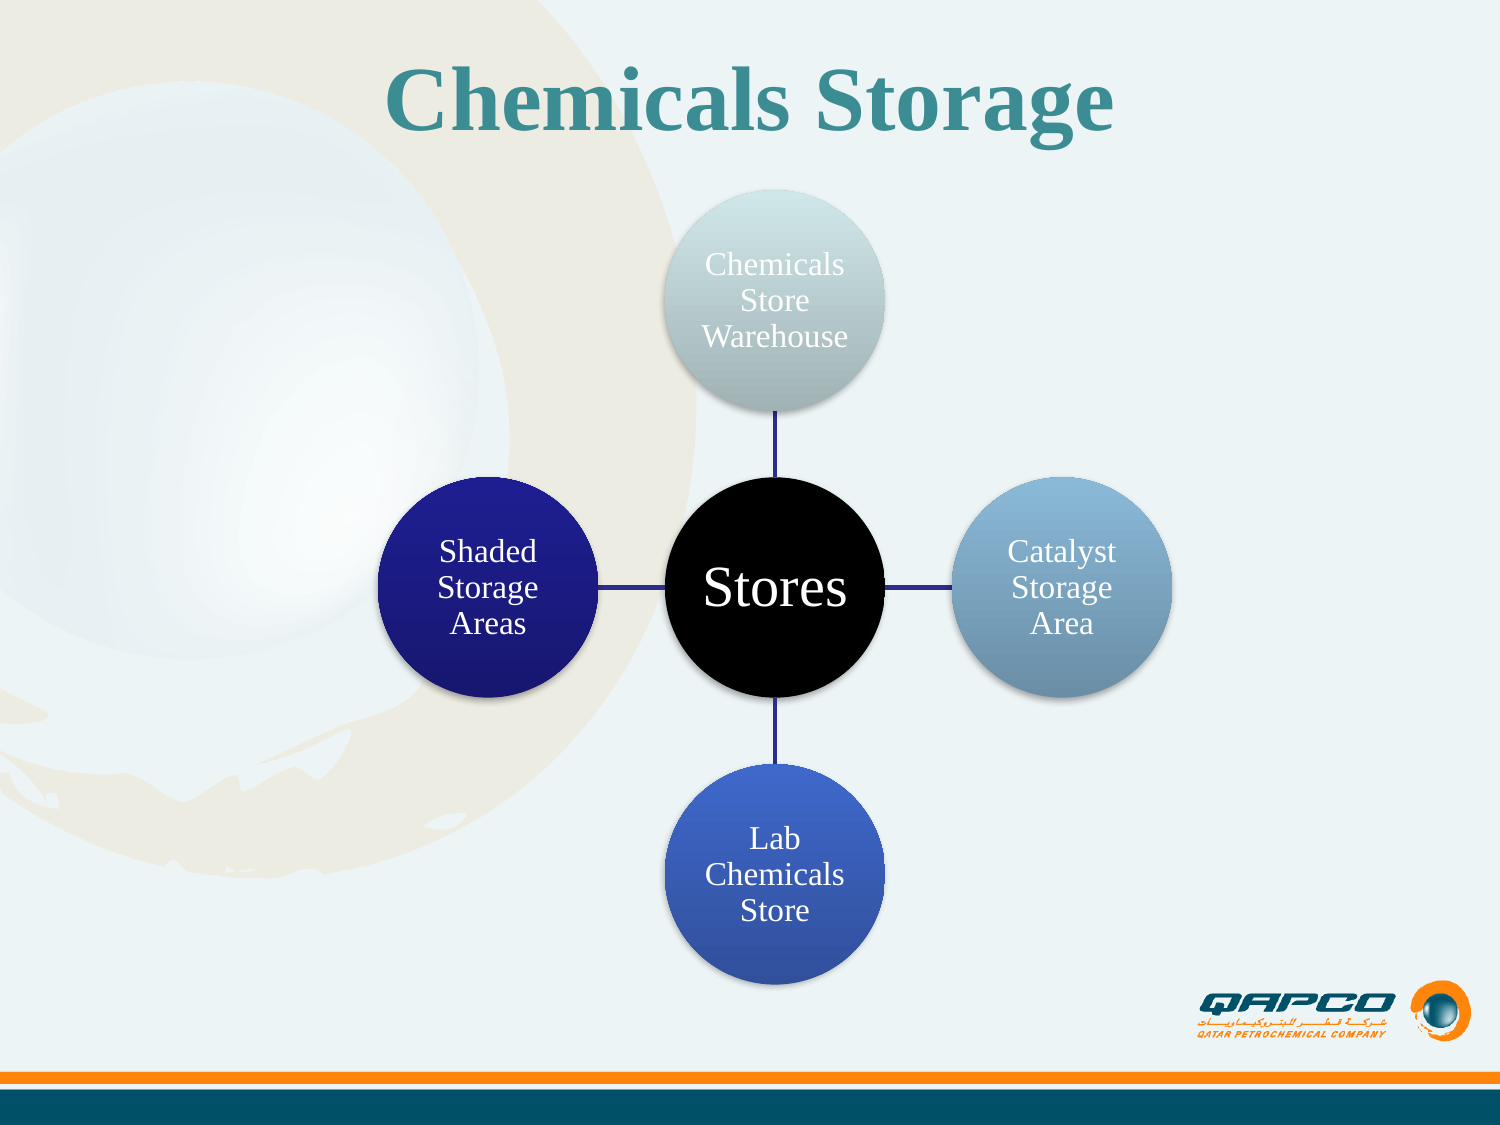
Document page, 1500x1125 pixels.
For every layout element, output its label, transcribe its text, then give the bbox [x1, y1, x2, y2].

title Chemicals Storage [112, 24, 1388, 163]
picture [0, 0, 1500, 1089]
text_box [174, 187, 1376, 988]
